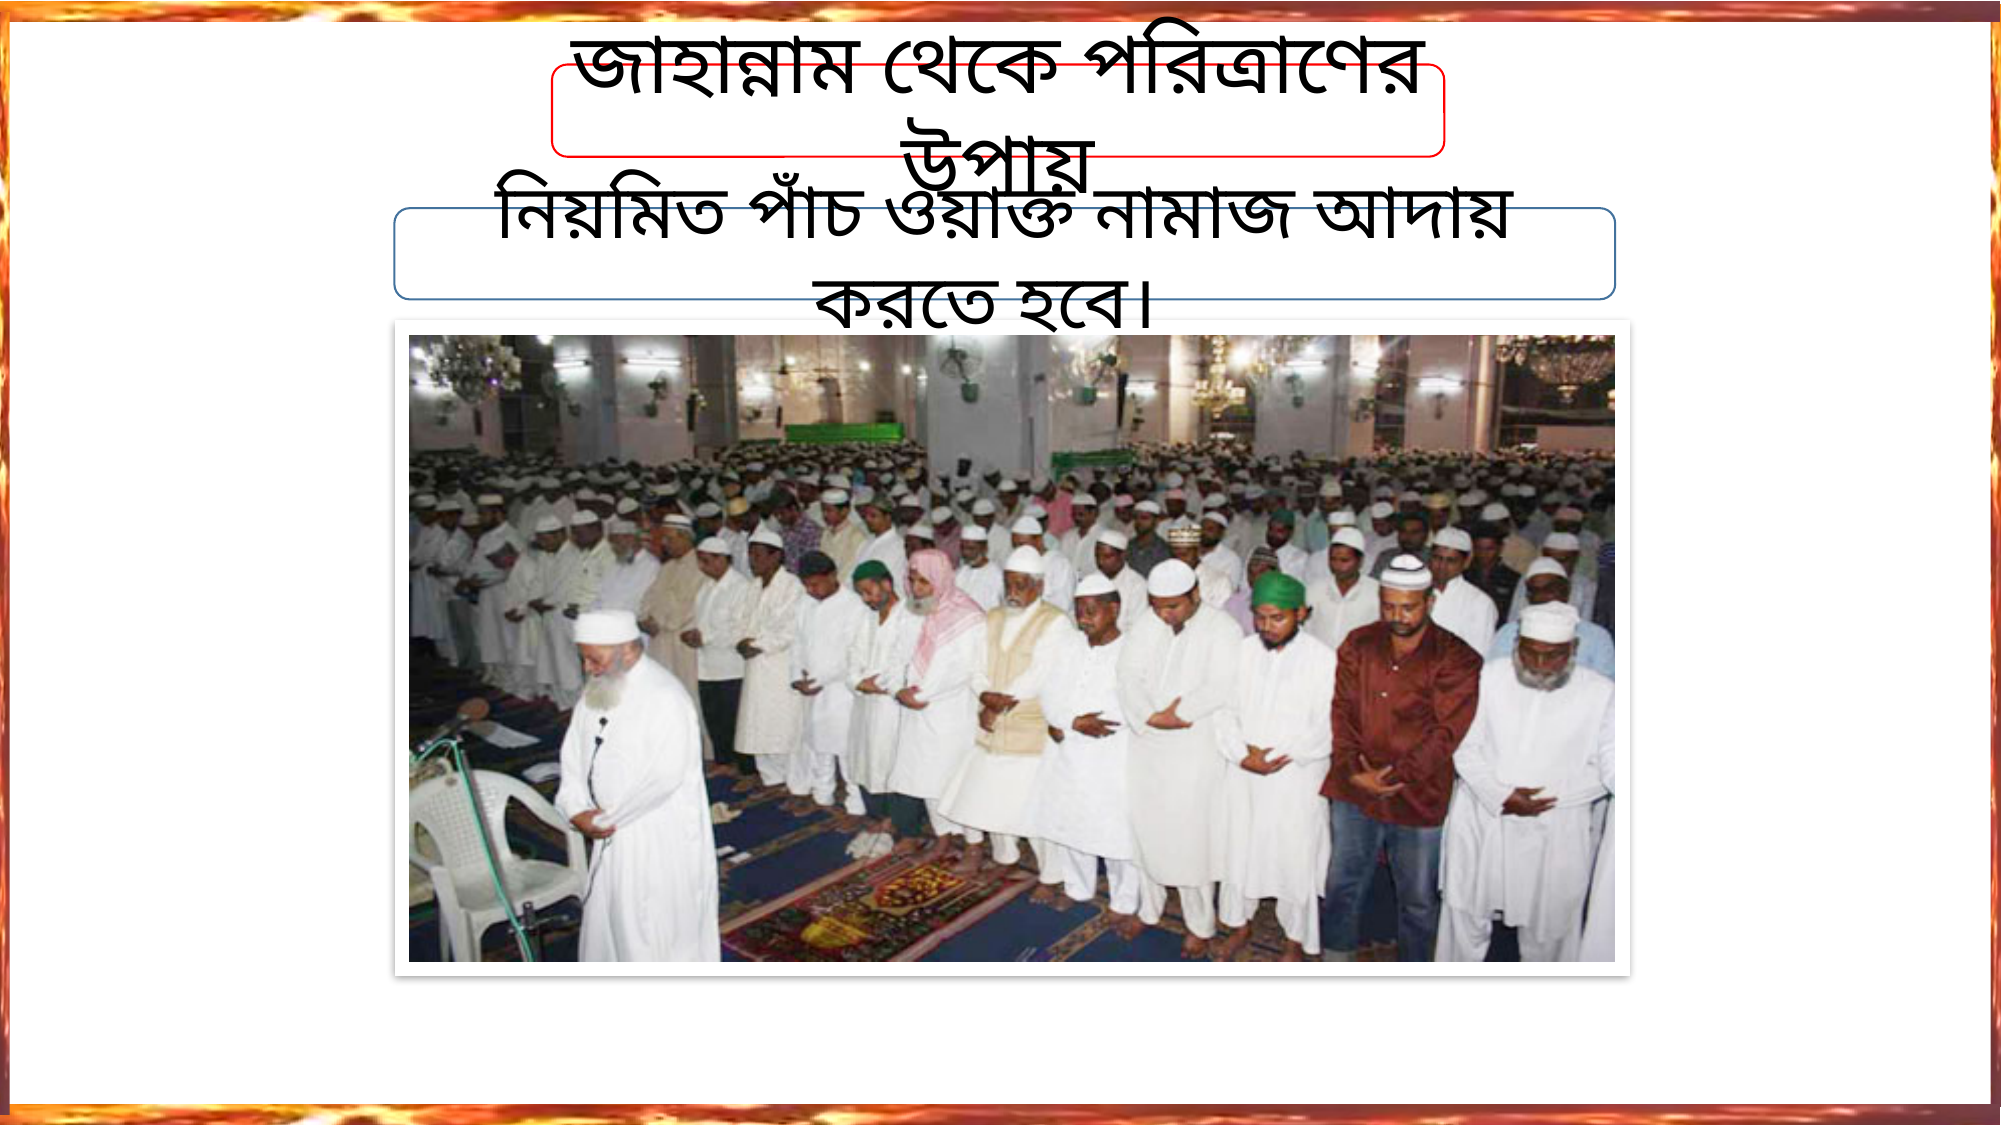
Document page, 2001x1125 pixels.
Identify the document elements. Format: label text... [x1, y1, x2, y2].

text_box জাহান্নাম থেকে পরিত্রাণের উপায় [550, 63, 1446, 158]
picture [0, 1, 2001, 1125]
text_box নিয়মিত পাঁচ ওয়াক্ত নামাজ আদায় করতে হবে। [393, 207, 1617, 301]
